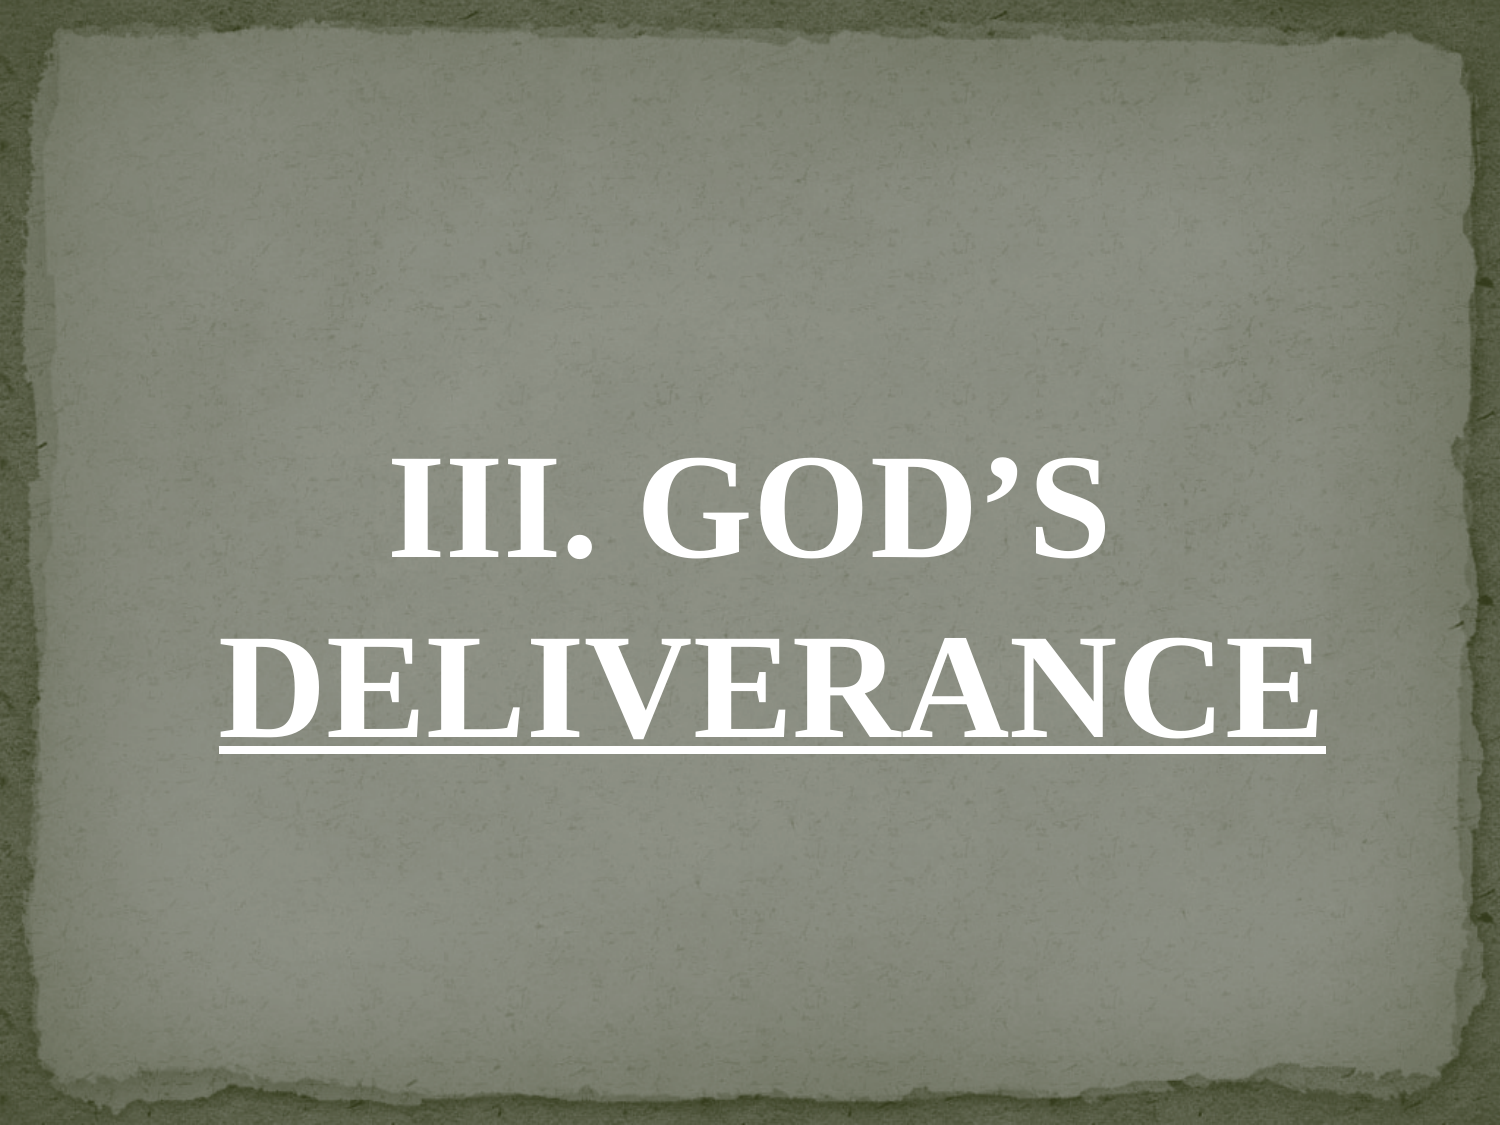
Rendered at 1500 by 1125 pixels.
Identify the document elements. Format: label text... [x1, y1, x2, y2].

list III. GOD’S DELIVERANCE [75, 399, 1425, 1005]
